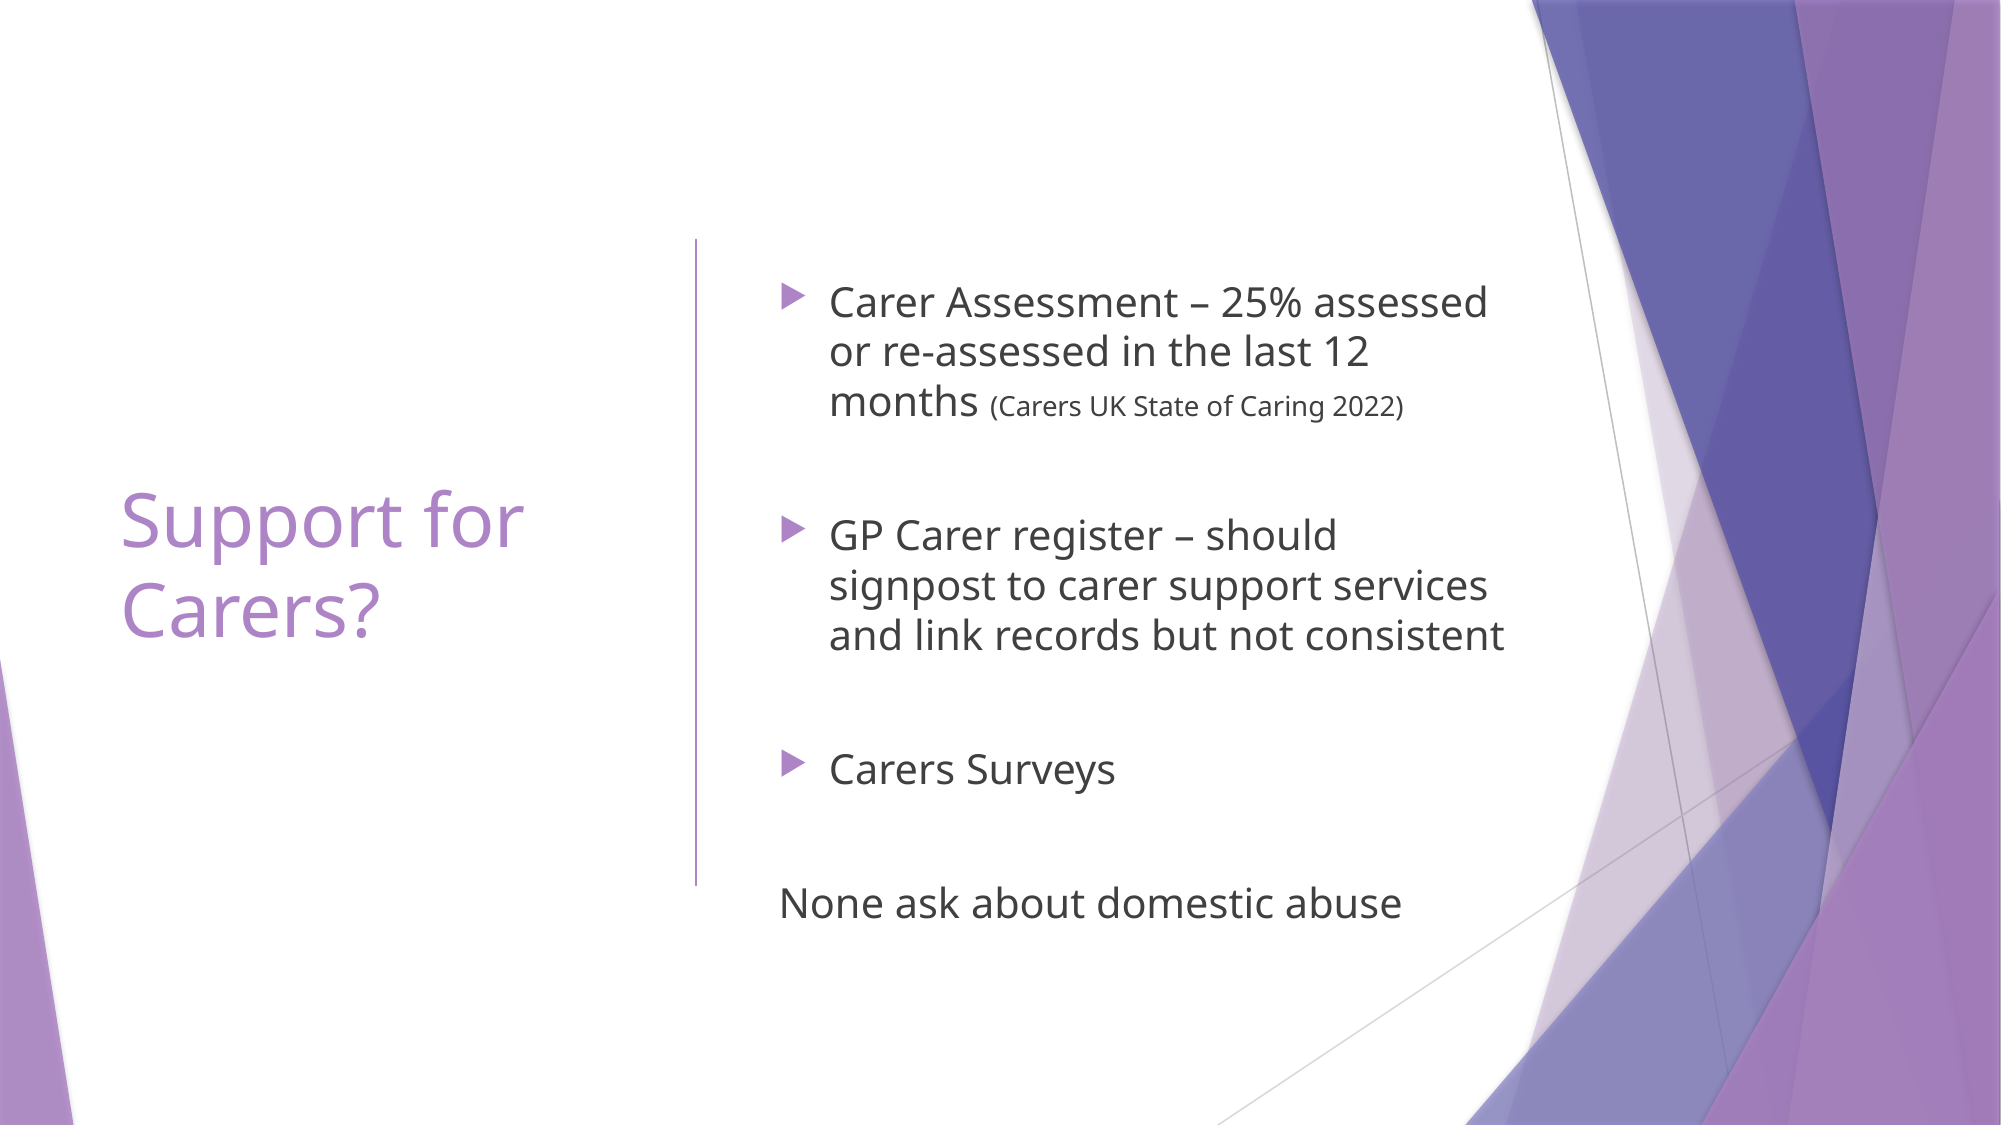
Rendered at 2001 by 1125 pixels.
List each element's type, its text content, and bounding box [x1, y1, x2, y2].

list Carer Assessment – 25% assessed or re-assessed in the last 12 months (Carers UK State of Caring 2022) GP Carer register – should signpost to carer support services and link records but not consistent Carers Surveys None ask about domestic abuse [763, 133, 1522, 991]
title Support for Carers? [105, 133, 658, 991]
